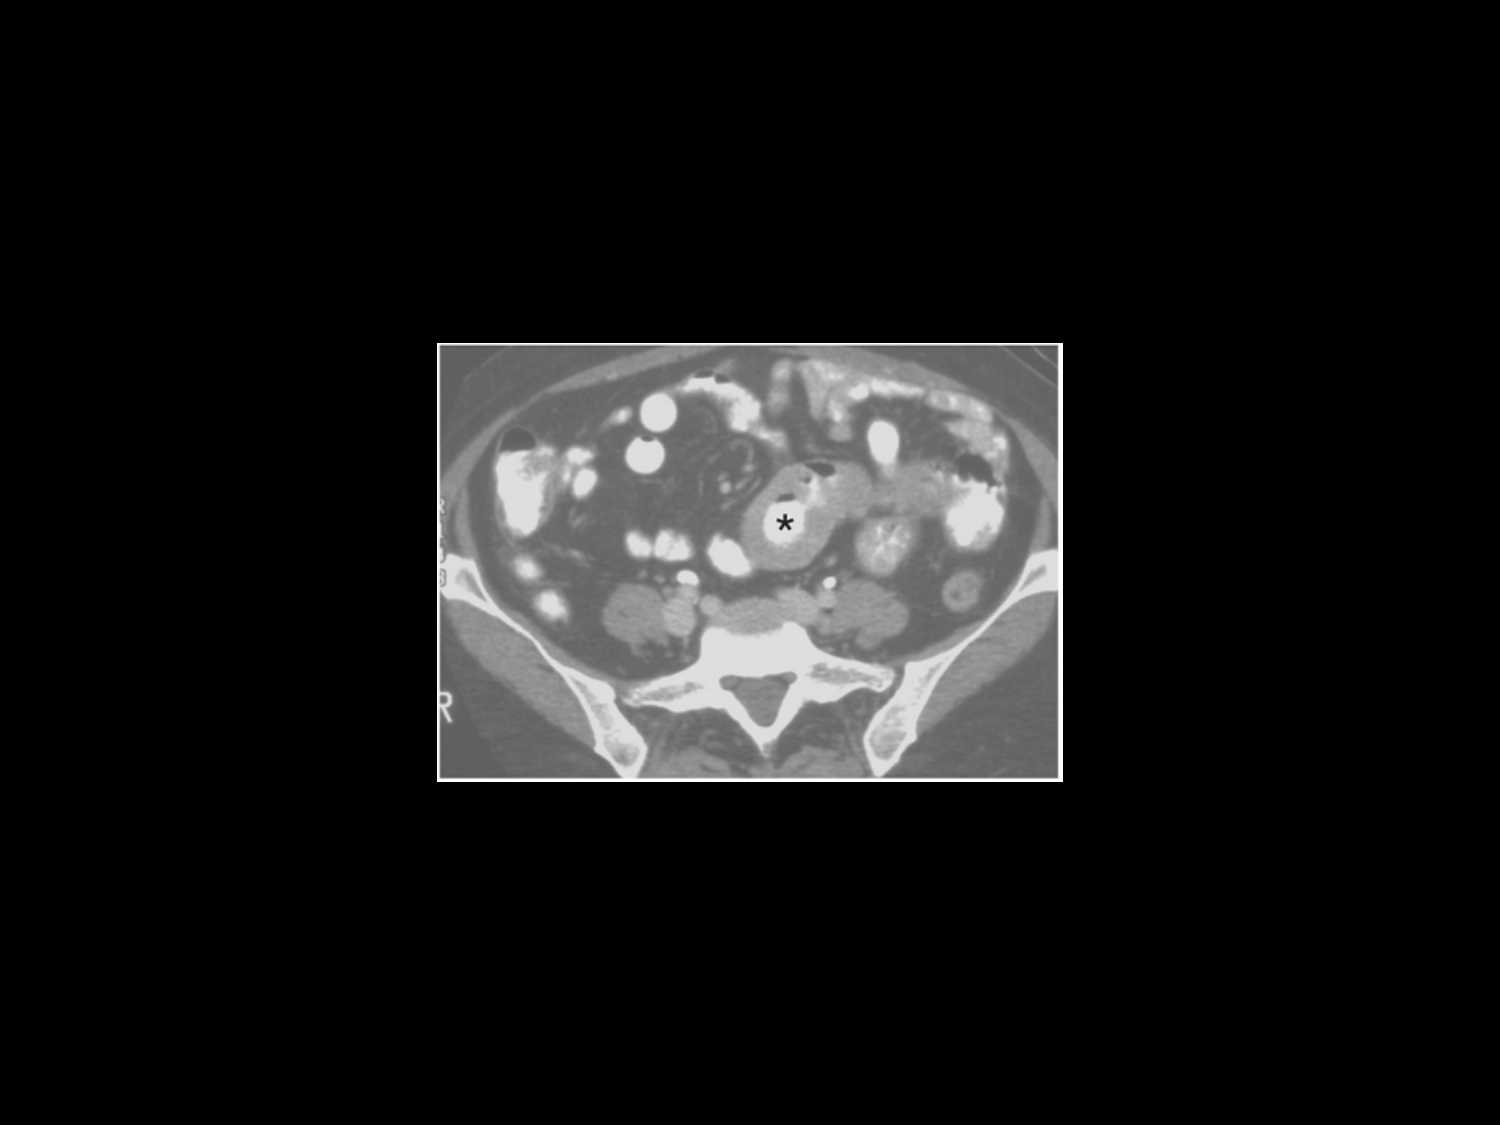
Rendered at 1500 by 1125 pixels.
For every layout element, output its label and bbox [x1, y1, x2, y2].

picture [437, 343, 1063, 782]
